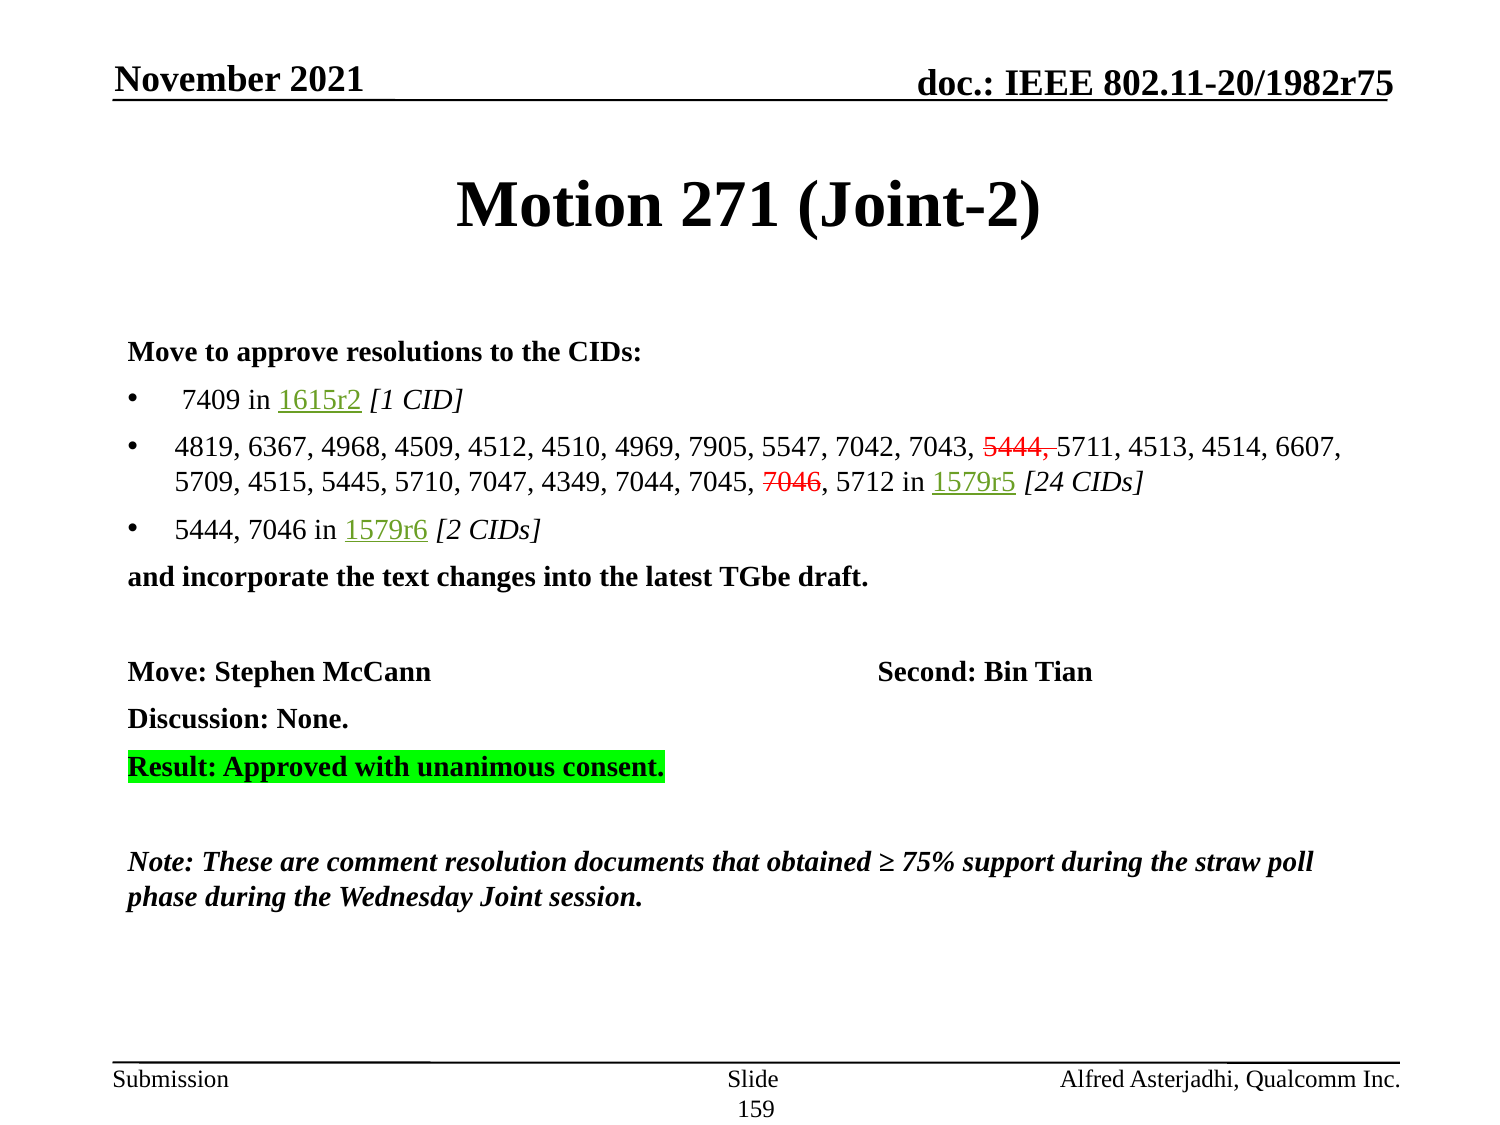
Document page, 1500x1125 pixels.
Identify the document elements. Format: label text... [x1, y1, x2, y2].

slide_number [114, 54, 423, 100]
slide_number Slide 159 [712, 1061, 800, 1123]
title Motion 271 (Joint-2) [112, 112, 1388, 288]
list Move to approve resolutions to the CIDs: 7409 in 1615r2 [1 CID] 4819, 6367, 4968, 4509, 4512, 4510, 4969, 7905, 5547, 7042, 7043, 5444, 5711, 4513, 4514, 6607, 5709, 4515, 5445, 5710, 7047, 4349, 7044, 7045, 7046, 5712 in 1579r5 [24 CIDs] 5444, 7046 in 1579r6 [2 CIDs] and incorporate the text changes into the latest TGbe draft. Move: Stephen McCann Second: Bin Tian Discussion: None. Result: Approved with unanimous consent. Note: These are comment resolution documents that obtained ≥ 75% support during the straw poll phase during the Wednesday Joint session. [112, 324, 1388, 1063]
footer Alfred Asterjadhi, Qualcomm Inc. [878, 1061, 1402, 1093]
